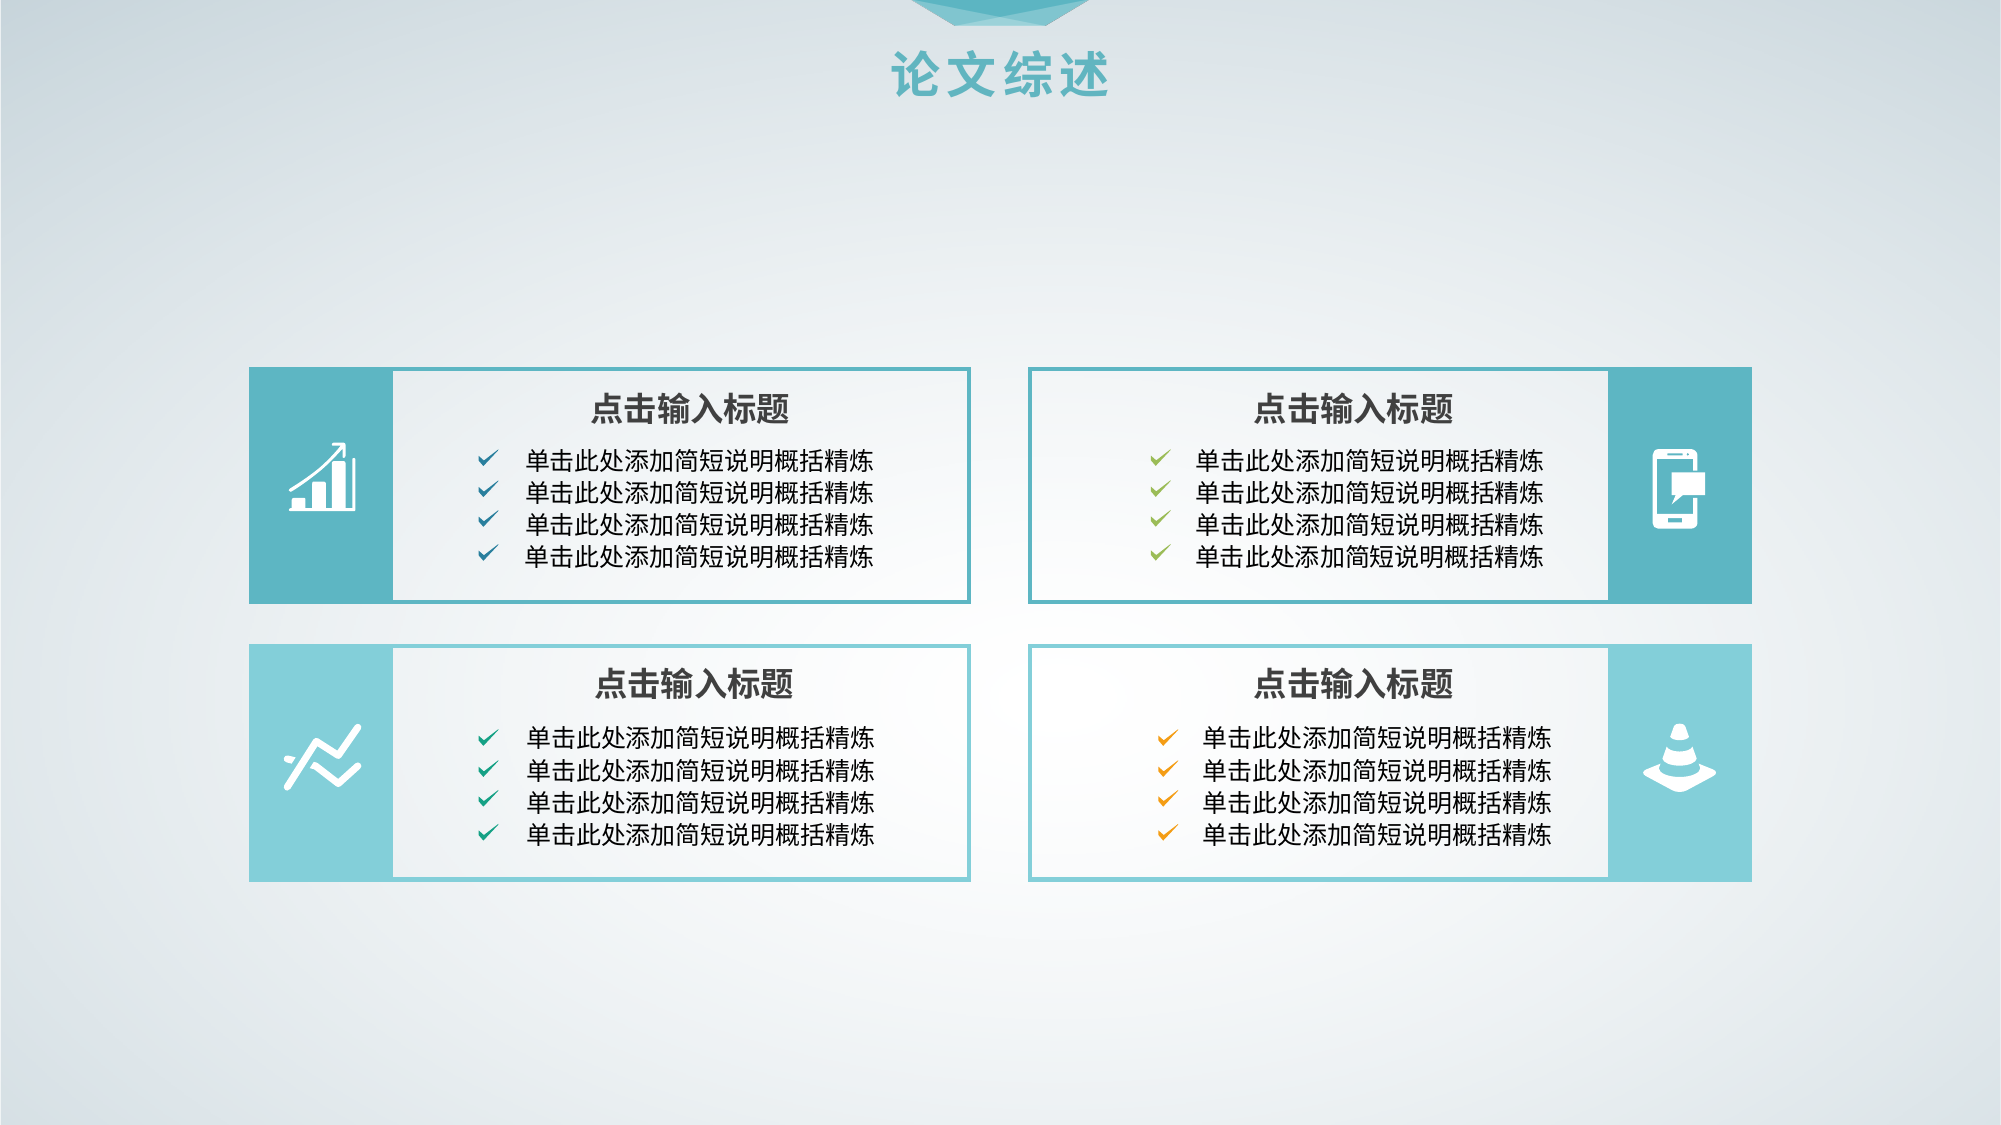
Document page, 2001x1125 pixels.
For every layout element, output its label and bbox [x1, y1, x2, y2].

picture [0, 0, 2000, 1125]
text_box [1029, 368, 1750, 603]
text_box [251, 646, 969, 880]
text_box [251, 368, 969, 603]
text_box [1029, 646, 1750, 880]
